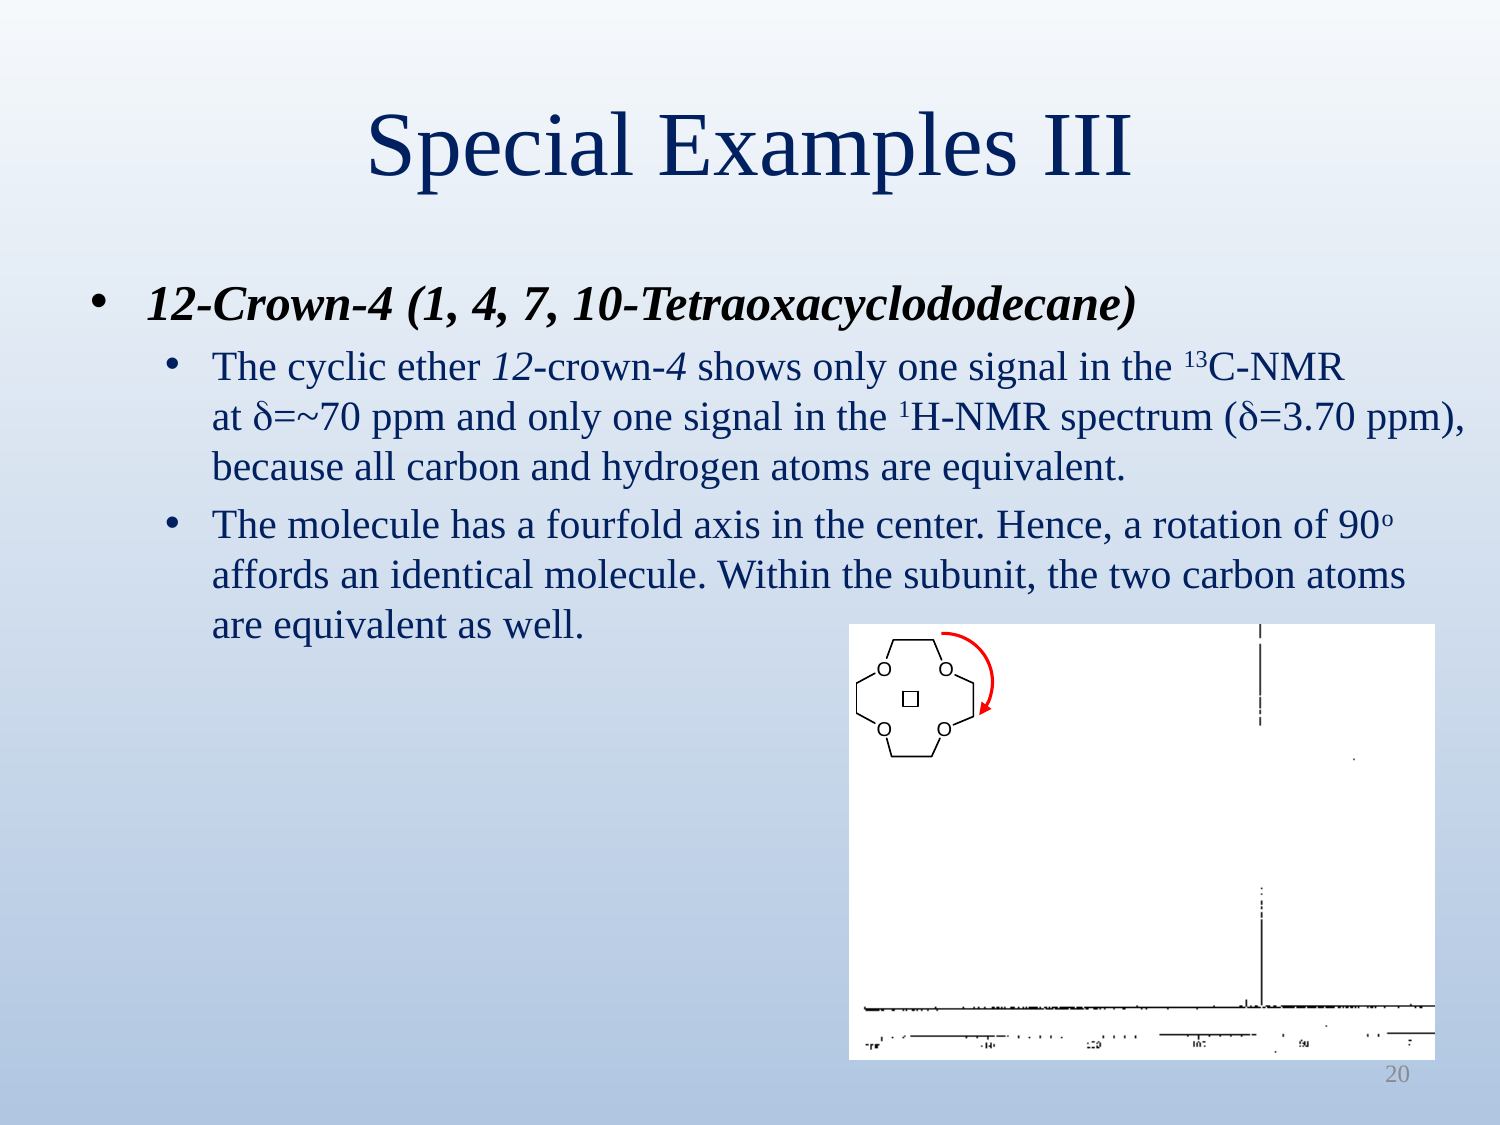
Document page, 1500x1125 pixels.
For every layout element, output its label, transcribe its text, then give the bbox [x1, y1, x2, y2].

slide_number 20 [1074, 1069, 1425, 1103]
list 12-Crown-4 (1, 4, 7, 10-Tetraoxacyclododecane) The cyclic ether 12-crown-4 shows only one signal in the 13C-NMR at d=~70 ppm and only one signal in the 1H-NMR spectrum (d=3.70 ppm), because all carbon and hydrogen atoms are equivalent. The molecule has a fourfold axis in the center. Hence, a rotation of 90o affords an identical molecule. Within the subunit, the two carbon atoms are equivalent as well. [75, 262, 1488, 1005]
picture [849, 624, 1436, 1061]
title Special Examples III [75, 45, 1425, 233]
